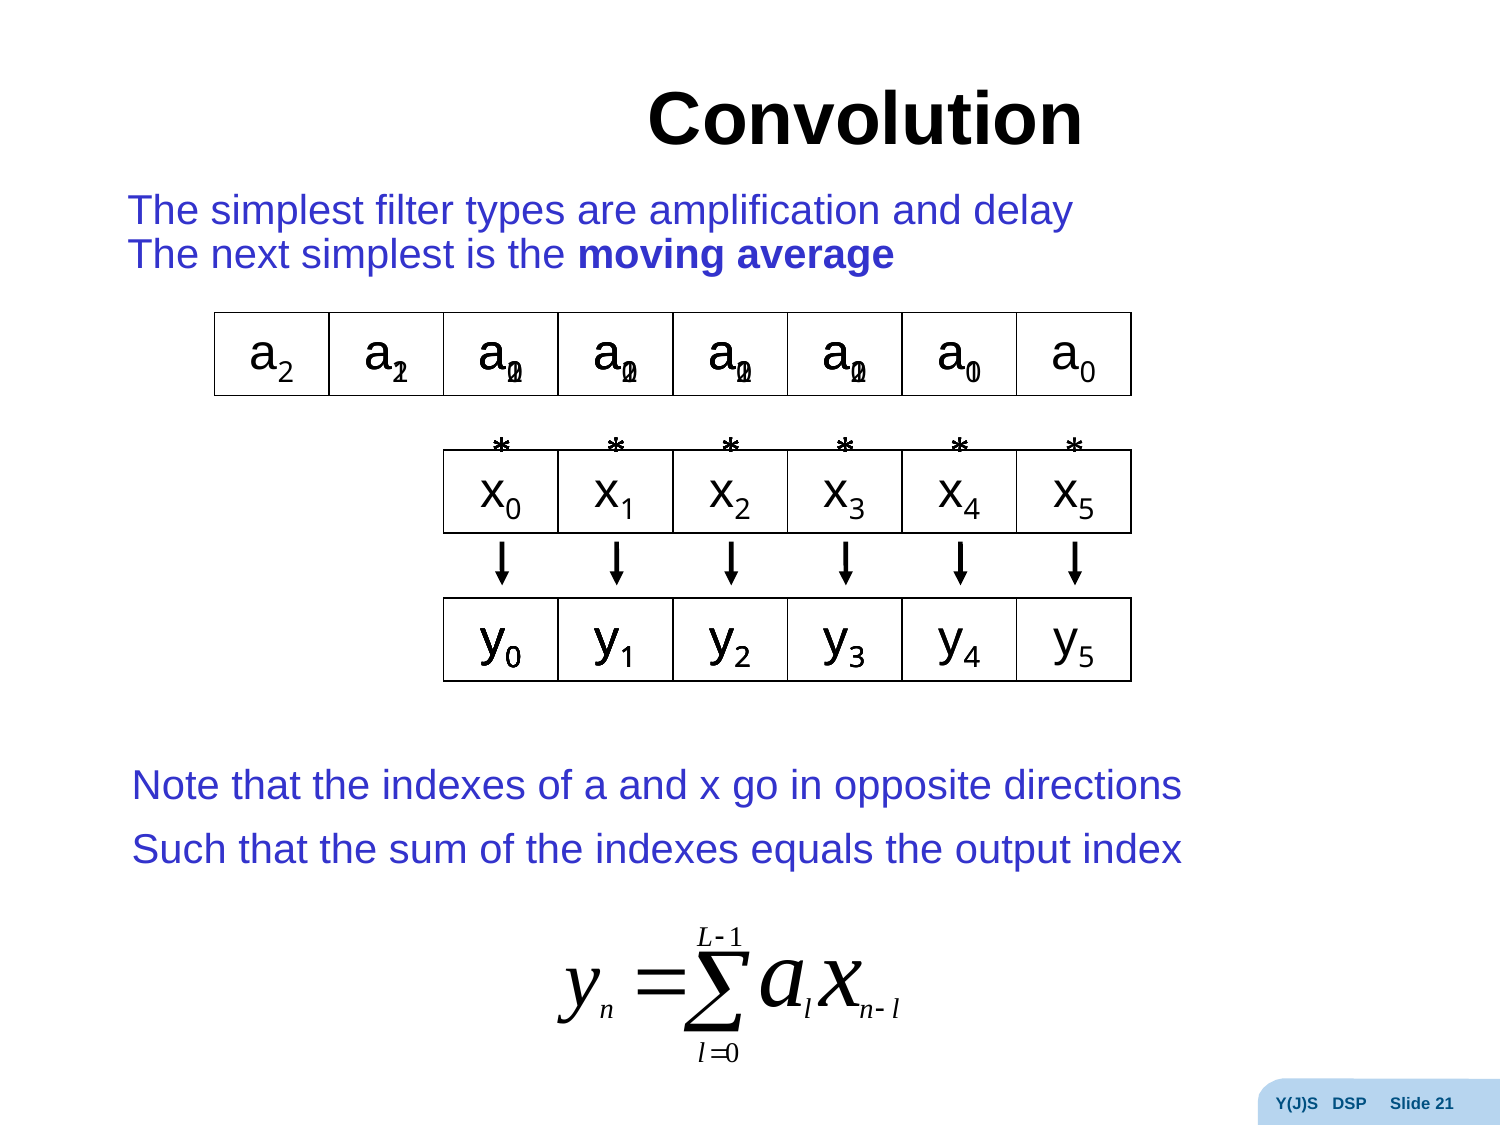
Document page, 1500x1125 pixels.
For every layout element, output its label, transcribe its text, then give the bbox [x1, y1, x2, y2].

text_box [214, 312, 326, 675]
text_box The simplest filter types are amplification and delay The next simplest is the moving average [112, 185, 1373, 263]
list Note that the indexes of a and x go in opposite directions Such that the sum of the indexes equals the output index [116, 760, 1378, 919]
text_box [443, 312, 1132, 675]
slide_number Y(J)S DSP Slide 21 [1260, 1085, 1500, 1125]
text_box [549, 912, 916, 1076]
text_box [328, 312, 438, 675]
title Convolution [317, 26, 1416, 215]
